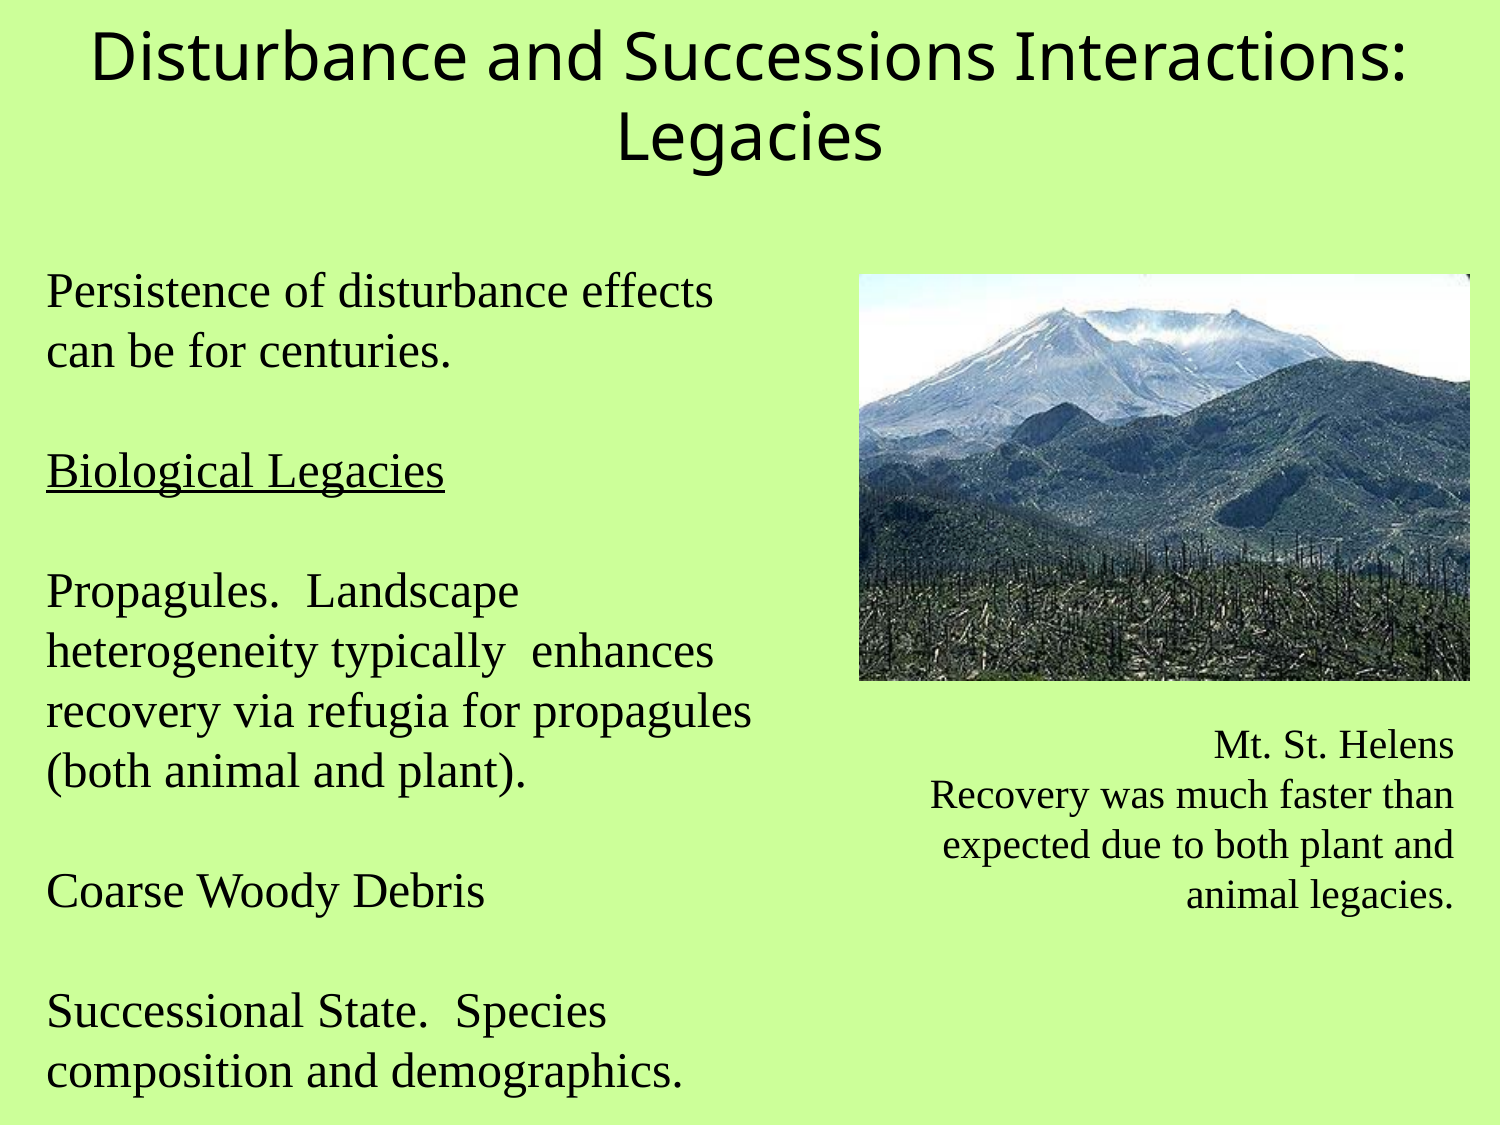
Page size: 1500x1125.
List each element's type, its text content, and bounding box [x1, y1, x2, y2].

picture [859, 273, 1470, 682]
text_box Disturbance and Successions Interactions: Legacies [55, 0, 1445, 188]
text_box Mt. St. Helens Recovery was much faster than expected due to both plant and animal legacies. [850, 709, 1470, 925]
text_box Persistence of disturbance effects can be for centuries. Biological Legacies Propagules. Landscape heterogeneity typically enhances recovery via refugia for propagules (both animal and plant). Coarse Woody Debris Successional State. Species composition and demographics. [31, 249, 796, 1125]
